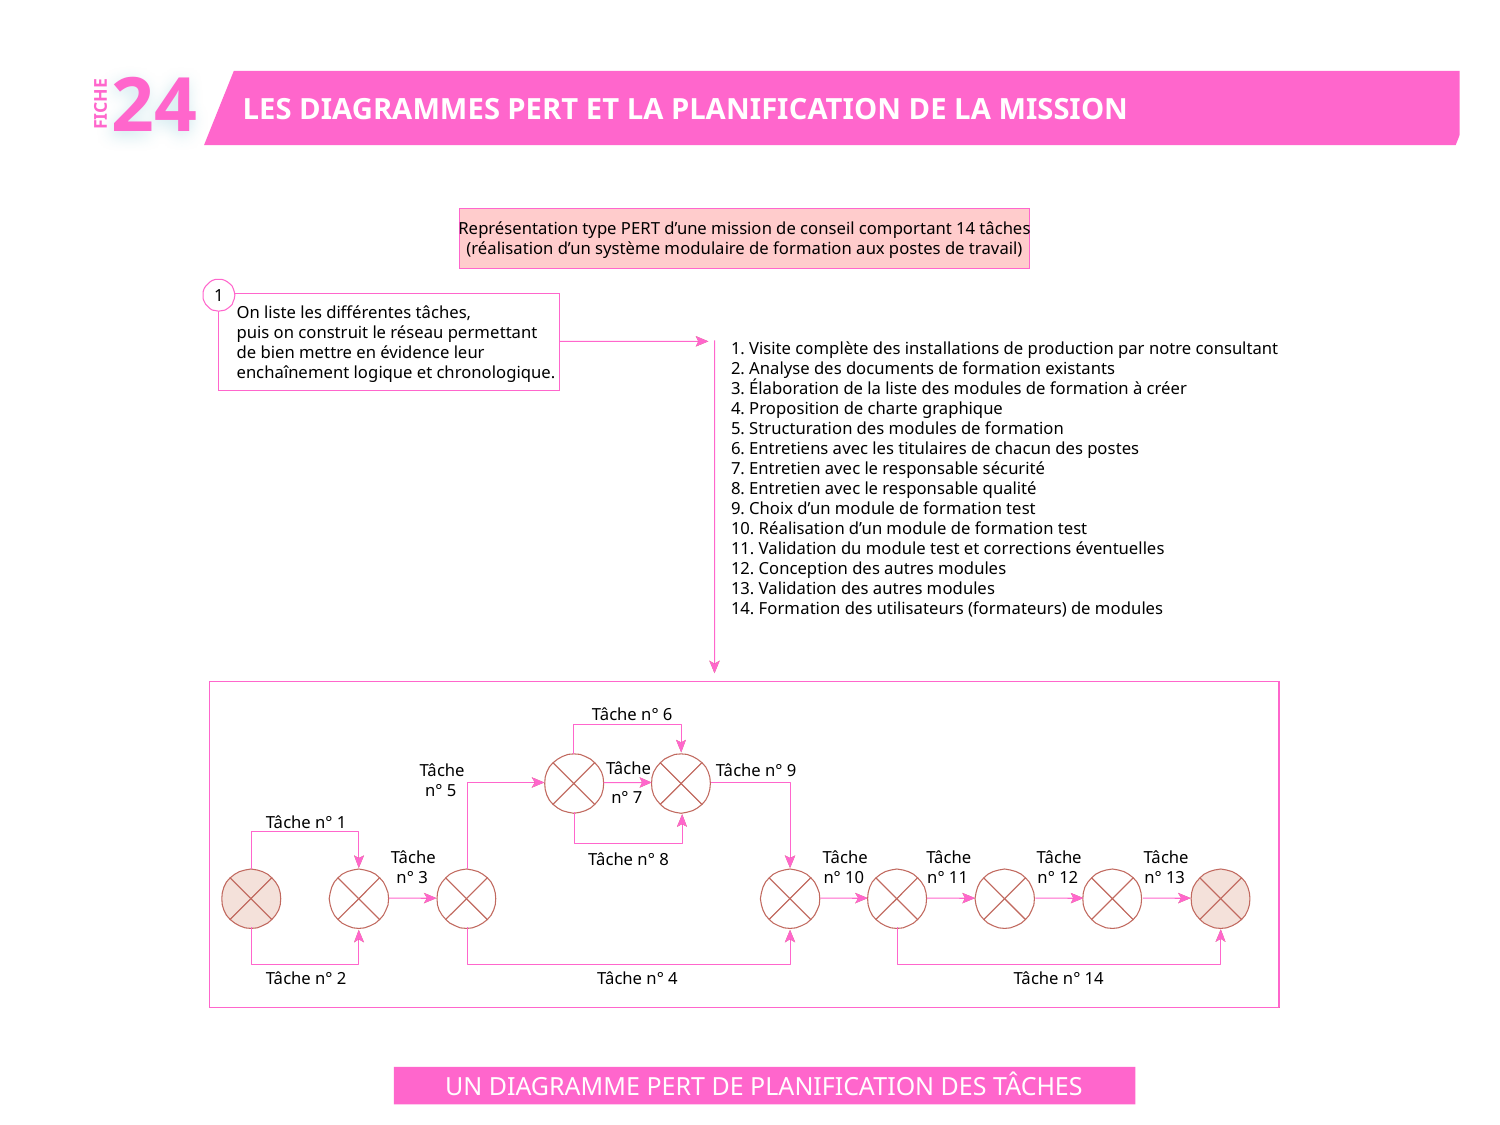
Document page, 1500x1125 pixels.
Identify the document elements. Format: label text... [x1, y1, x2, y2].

text_box [1004, 877, 1035, 920]
text_box ° 13 [1154, 867, 1186, 888]
text_box n [611, 786, 621, 807]
text_box [1215, 929, 1226, 942]
text_box Tâche n° 6 [591, 703, 673, 724]
text_box [209, 681, 1280, 1008]
text_box [1199, 899, 1241, 929]
text_box [354, 855, 365, 868]
text_box [695, 336, 709, 347]
text_box [709, 660, 720, 674]
text_box [423, 892, 437, 904]
text_box [553, 753, 594, 783]
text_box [94, 48, 1500, 188]
text_box [875, 899, 918, 929]
text_box [531, 777, 545, 788]
text_box [896, 877, 927, 920]
text_box [221, 877, 250, 920]
text_box n [396, 867, 406, 888]
text_box UN DIAGRAMME PERT DE PLANIFICATION DES TÂCHES [393, 1066, 1136, 1105]
text_box n [1144, 867, 1154, 888]
text_box [574, 812, 683, 844]
text_box [230, 898, 272, 929]
text_box Tâche n° 1 [265, 811, 347, 832]
text_box [467, 782, 534, 869]
text_box [1070, 892, 1084, 904]
text_box [660, 753, 702, 783]
text_box Représentation type PERT d’une mission de conseil comportant 14 tâches (réalisation d’un système modulaire de formation aux postes de travail) [458, 218, 1032, 259]
text_box [459, 259, 1030, 269]
text_box ° 11 [937, 867, 968, 888]
text_box [329, 878, 358, 919]
text_box [711, 782, 791, 857]
text_box [983, 868, 1025, 899]
text_box [651, 763, 680, 804]
text_box [790, 877, 820, 920]
text_box [251, 927, 359, 965]
text_box [573, 762, 604, 805]
text_box [1191, 878, 1220, 919]
text_box n [1037, 867, 1047, 888]
text_box 1. Visite complète des installations de production par notre consultant 2. Analyse des documents de formation existants 3. Élaboration de la liste des modules de formation à créer 4. Proposition de charte graphique 5. Structuration des modules de formation 6. Entretiens avec les titulaires de chacun des postes 7. Entretien avec le responsable sécurité 8. Entretien avec le responsable qualité 9. Choix d’un module de formation test 10. Réalisation d’un module de formation test 11. Validation du module test et corrections éventuelles 12. Conception des autres modules 13. Validation des autres modules 14. Formation des utilisateurs (formateurs) de modules [731, 338, 1280, 618]
text_box Tâche n° 8 [588, 848, 670, 869]
text_box FICHE [81, 42, 118, 145]
text_box [660, 783, 702, 814]
text_box [677, 814, 687, 827]
text_box Tâche n° 2 [265, 968, 347, 989]
text_box [466, 877, 496, 920]
text_box [681, 762, 711, 805]
text_box [337, 899, 380, 929]
text_box [1082, 878, 1111, 919]
text_box [1112, 877, 1142, 920]
text_box [544, 762, 573, 805]
text_box n [425, 779, 435, 800]
text_box [553, 784, 595, 814]
text_box Tâche [822, 847, 869, 868]
text_box ° 5 [435, 779, 457, 800]
text_box [875, 868, 917, 898]
text_box Tâche n° 14 [1013, 968, 1105, 989]
text_box [1091, 868, 1133, 899]
text_box [975, 878, 1003, 919]
text_box [855, 892, 868, 904]
text_box [769, 898, 811, 929]
text_box [467, 927, 791, 965]
text_box [1091, 899, 1133, 929]
text_box ° 12 [1047, 867, 1079, 888]
text_box On liste les différentes tâches, puis on construit le réseau permettant de bien mettre en évidence leur enchaînement logique et chronologique. [236, 301, 556, 382]
text_box ° 7 [621, 786, 643, 807]
text_box [203, 279, 235, 312]
text_box [897, 927, 1221, 965]
text_box [760, 878, 789, 920]
text_box Tâche [605, 757, 652, 778]
text_box [1199, 868, 1241, 898]
text_box [784, 855, 796, 868]
text_box [867, 878, 896, 919]
text_box Tâche [419, 760, 465, 781]
text_box [437, 878, 465, 919]
text_box [218, 293, 560, 391]
text_box [445, 899, 487, 929]
text_box [354, 929, 365, 943]
text_box [445, 868, 487, 899]
text_box [983, 899, 1025, 929]
text_box [459, 208, 1030, 218]
text_box [358, 877, 389, 920]
text_box ° 3 [406, 867, 428, 888]
text_box 1 [214, 285, 224, 306]
text_box [573, 724, 682, 755]
text_box [784, 929, 796, 943]
text_box Tâche [1036, 847, 1083, 868]
text_box Tâche n° 4 [596, 968, 678, 989]
text_box n [927, 867, 937, 888]
text_box [251, 831, 359, 869]
text_box [1178, 892, 1191, 904]
text_box Tâche [926, 847, 972, 868]
text_box [1220, 877, 1250, 920]
text_box Tâche [1143, 847, 1189, 868]
text_box ° 10 [833, 867, 865, 888]
text_box [962, 892, 975, 904]
text_box [676, 739, 686, 753]
text_box [337, 868, 379, 898]
text_box [769, 868, 810, 898]
text_box Tâche [390, 847, 437, 868]
text_box [251, 877, 281, 920]
text_box n [823, 867, 833, 888]
text_box Tâche n° 9 [715, 759, 797, 780]
text_box [230, 868, 271, 898]
text_box [639, 778, 652, 787]
